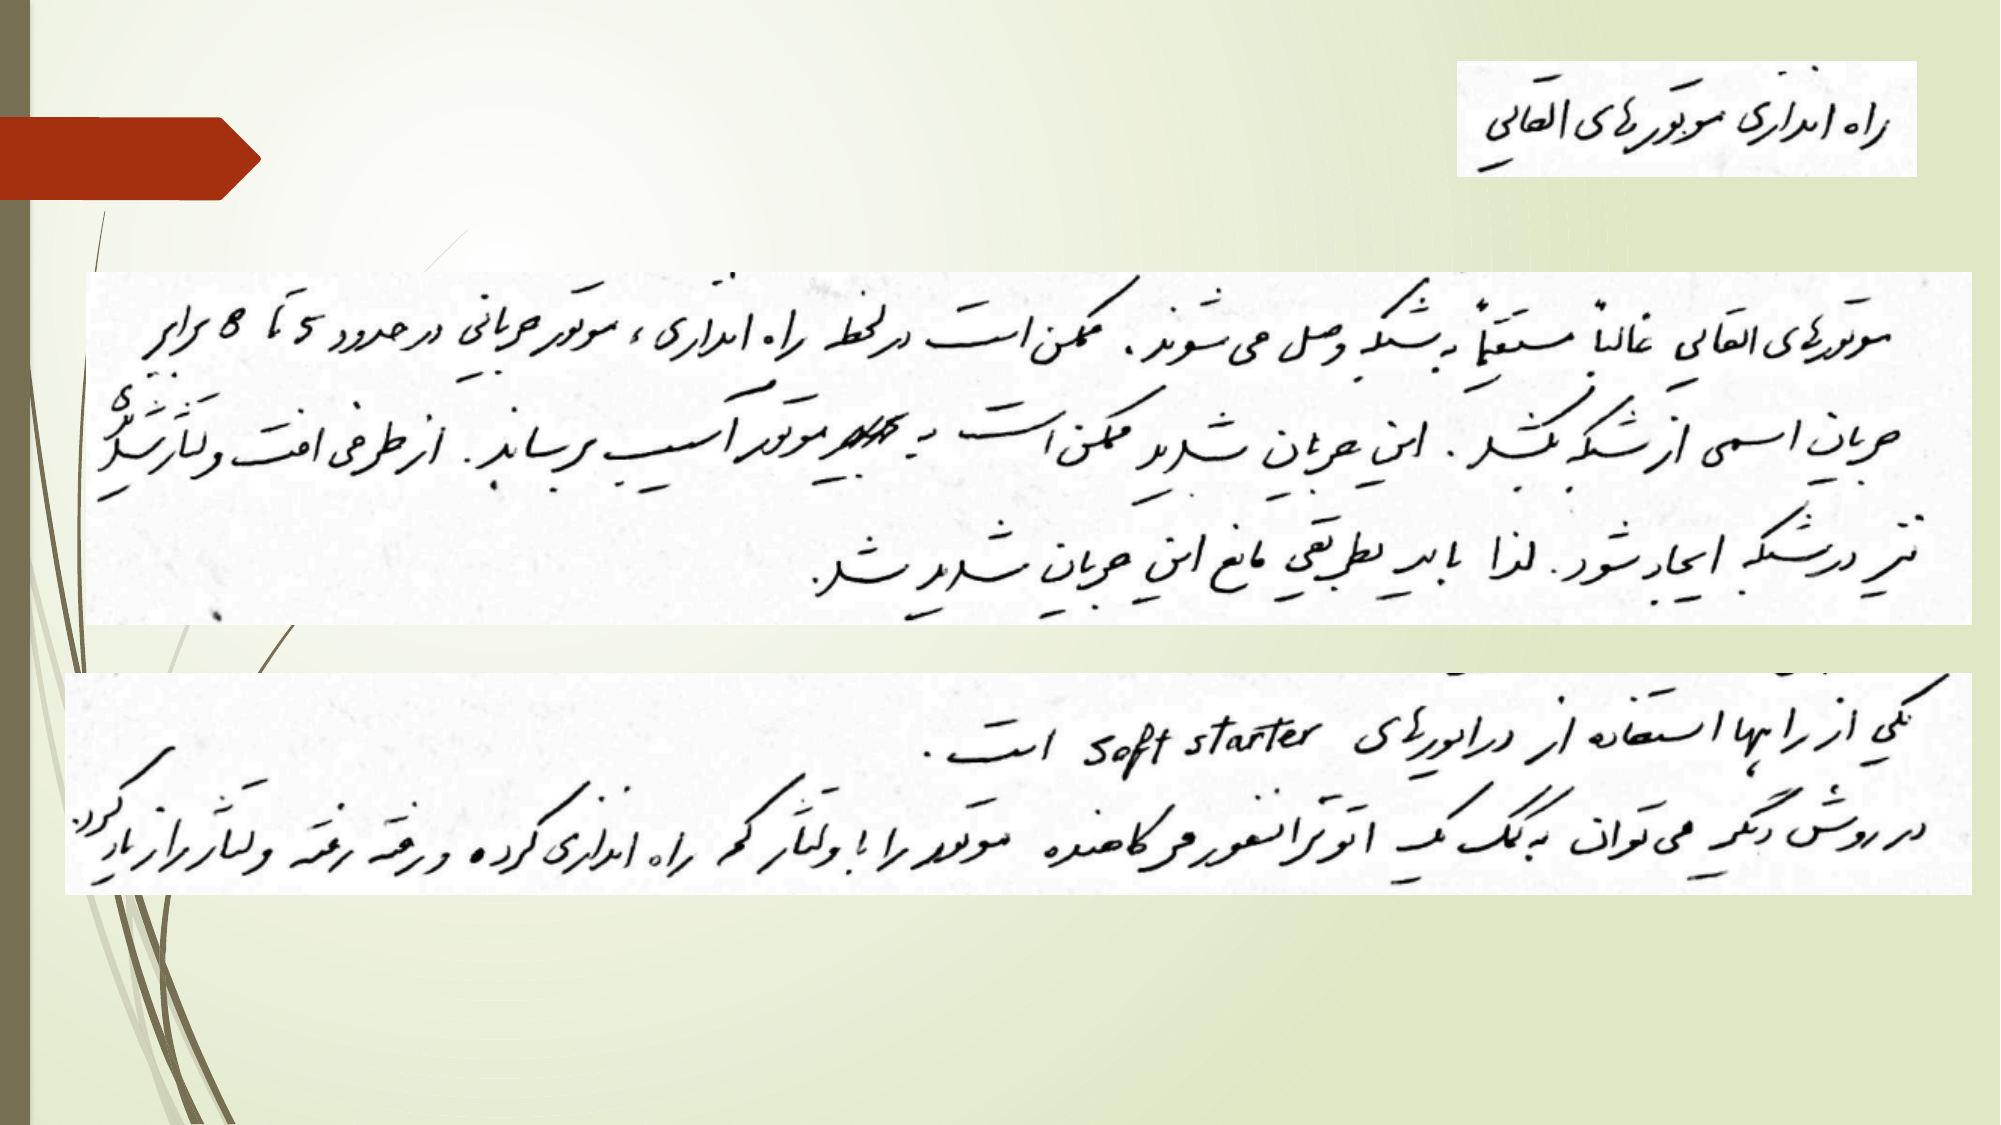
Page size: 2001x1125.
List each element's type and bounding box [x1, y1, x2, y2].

picture [1457, 61, 1918, 178]
picture [86, 272, 1972, 625]
picture [64, 673, 1972, 895]
